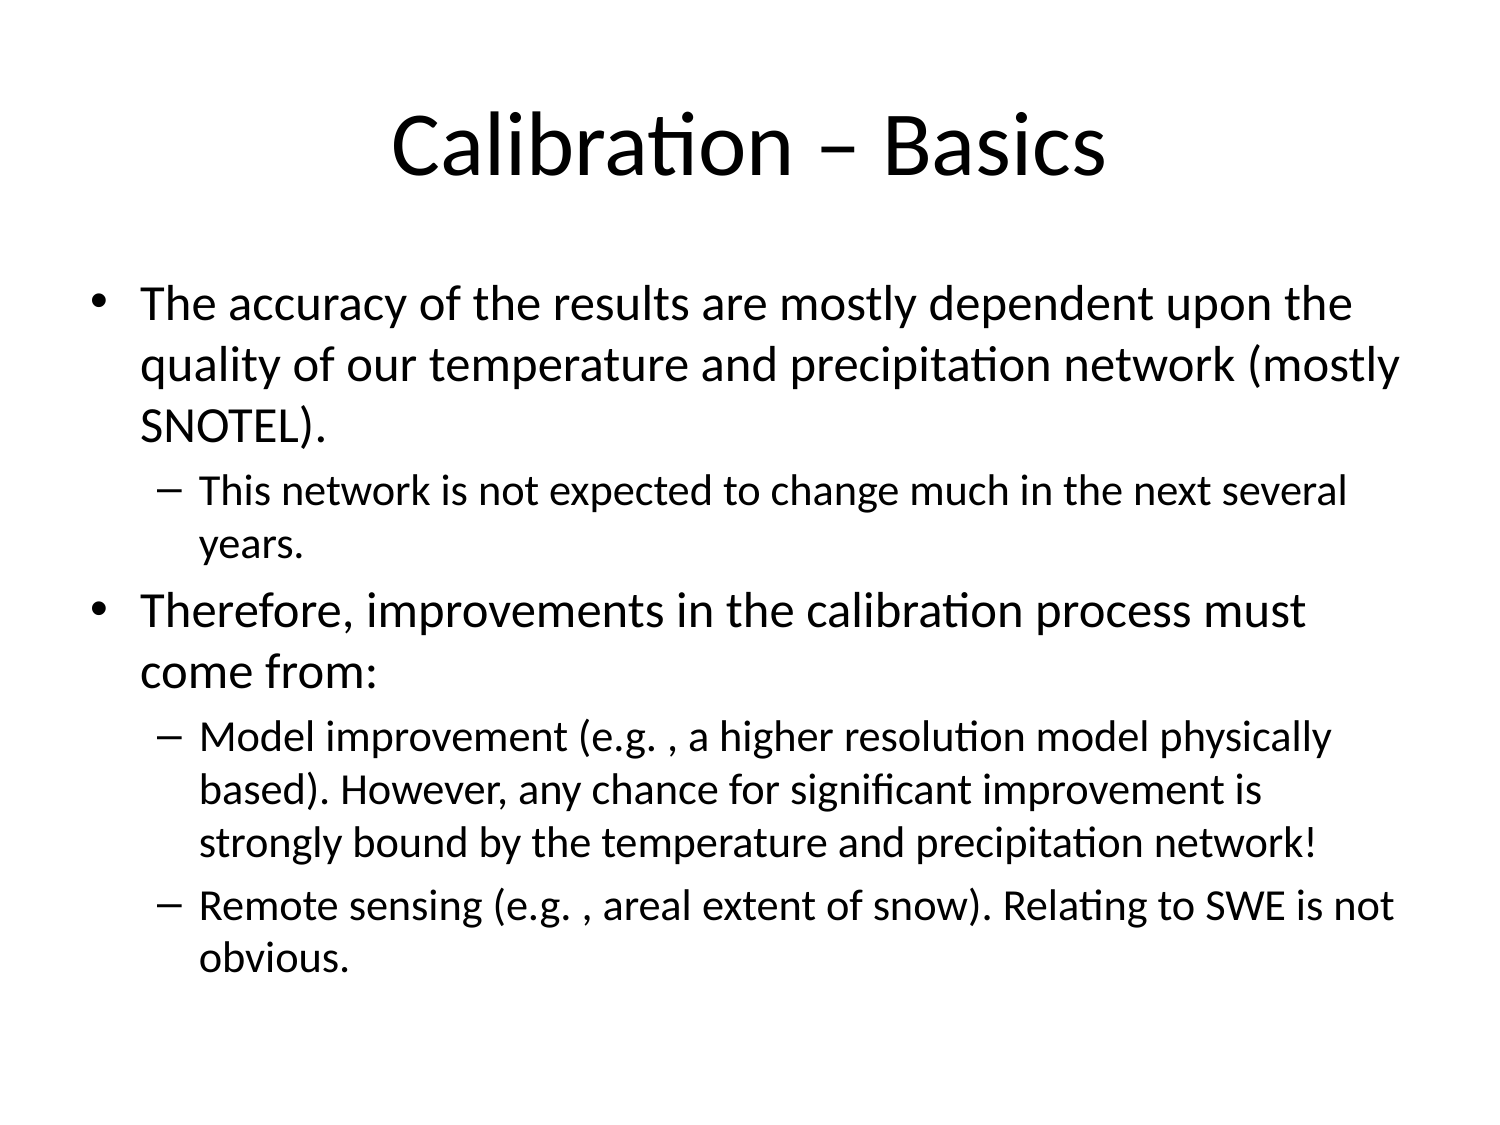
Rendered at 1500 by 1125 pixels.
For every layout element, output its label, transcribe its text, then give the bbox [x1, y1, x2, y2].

list The accuracy of the results are mostly dependent upon the quality of our temperature and precipitation network (mostly SNOTEL). This network is not expected to change much in the next several years. Therefore, improvements in the calibration process must come from: Model improvement (e.g. , a higher resolution model physically based). However, any chance for significant improvement is strongly bound by the temperature and precipitation network! Remote sensing (e.g. , areal extent of snow). Relating to SWE is not obvious. [75, 262, 1425, 1005]
title Calibration – Basics [75, 45, 1425, 233]
